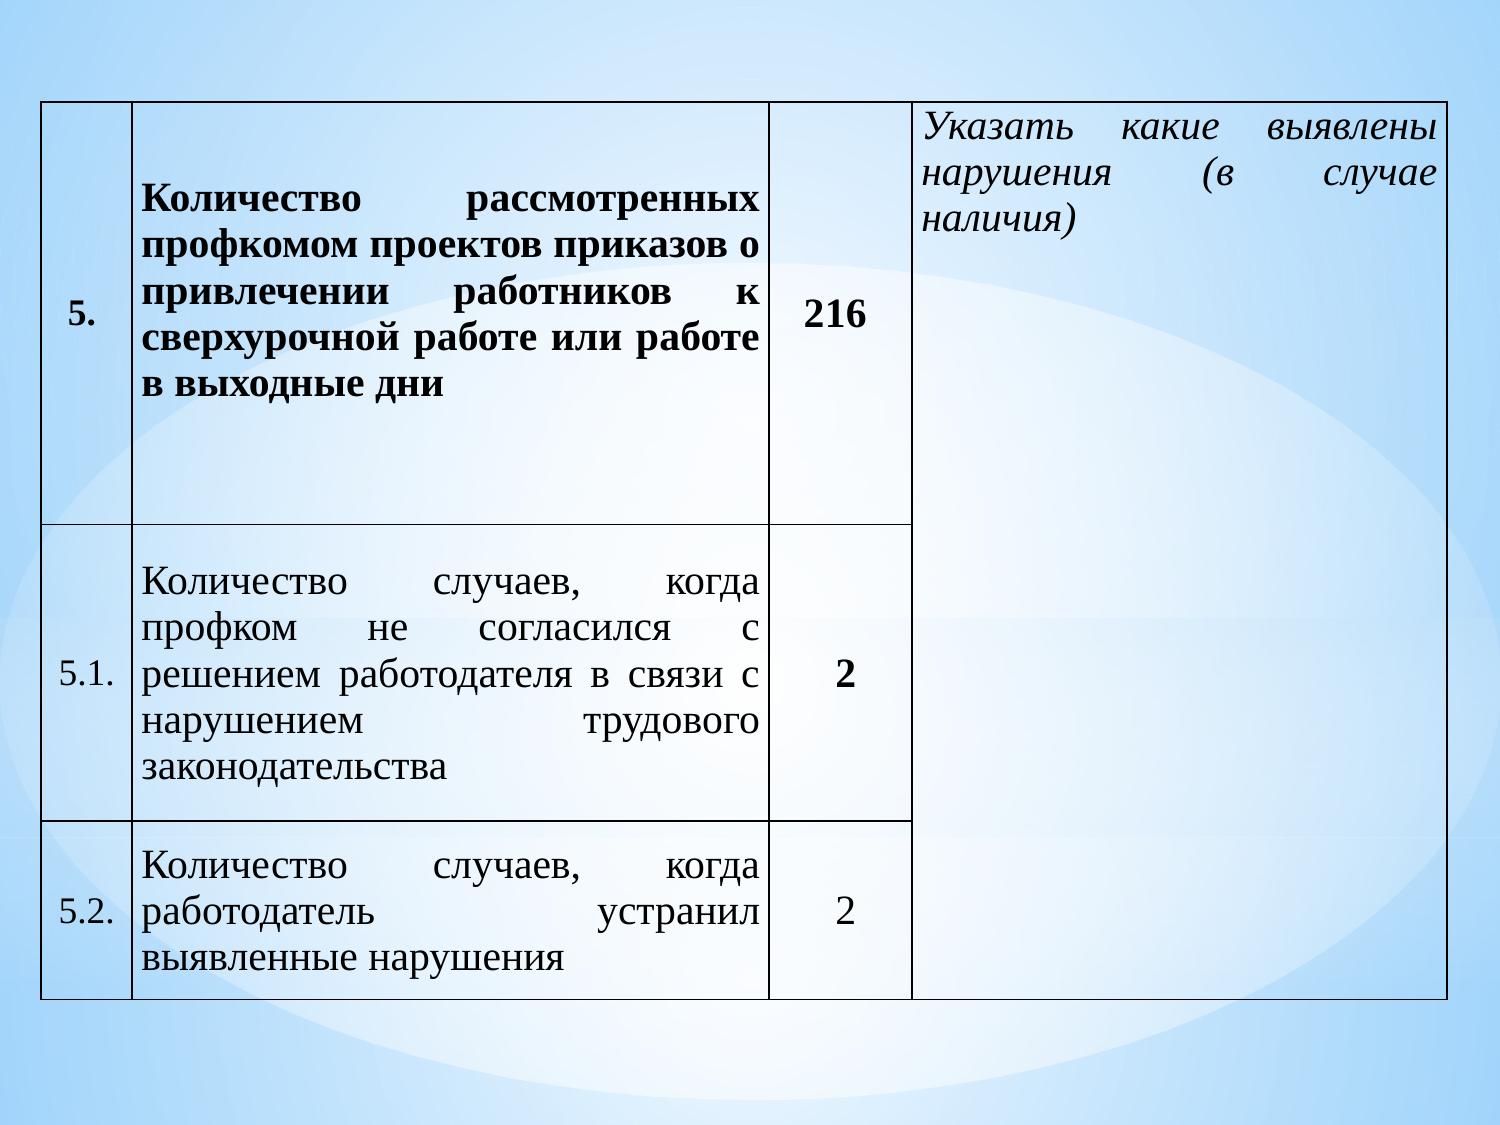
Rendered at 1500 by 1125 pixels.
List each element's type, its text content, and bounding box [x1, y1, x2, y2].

table_cell 5.1. [42, 525, 131, 820]
table_header Указать какие выявлены нарушения (в случае наличия) [913, 103, 1446, 999]
table_cell 2 [770, 525, 911, 820]
table_header 216 [770, 103, 911, 524]
table_cell Количество случаев, когда работодатель устранил выявленные нарушения [133, 822, 768, 999]
table_header 5. [42, 103, 131, 524]
table_cell 5.2. [42, 822, 131, 999]
table_cell Количество случаев, когда профком не согласился с решением работодателя в связи с нарушением трудового законодательства [133, 525, 768, 820]
table_cell 2 [770, 822, 911, 999]
table_header Количество рассмотренных профкомом проектов приказов о привлечении работников к сверхурочной работе или работе в выходные дни [133, 103, 768, 524]
